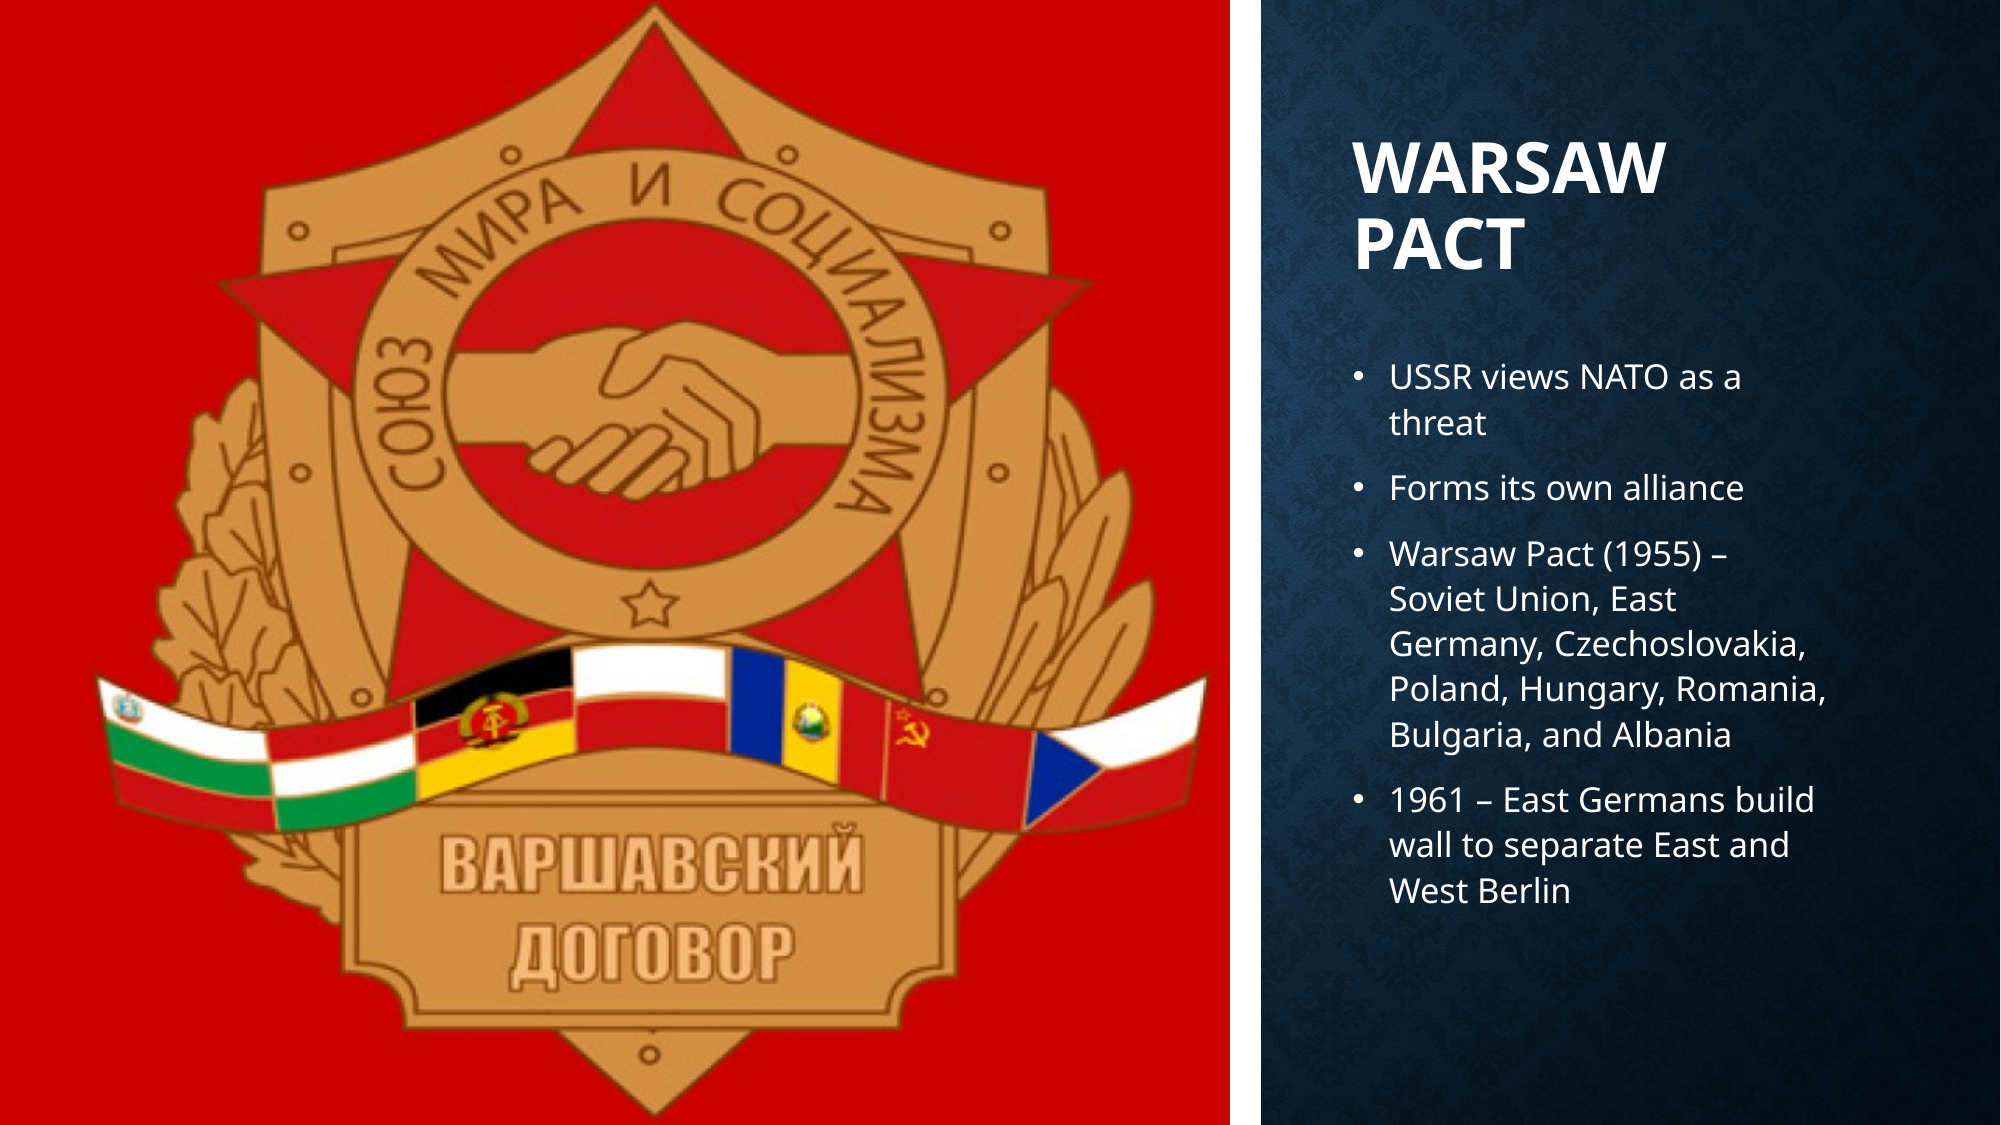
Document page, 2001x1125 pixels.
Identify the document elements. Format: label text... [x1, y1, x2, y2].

list USSR views NATO as a threat Forms its own alliance Warsaw Pact (1955) – Soviet Union, East Germany, Czechoslovakia, Poland, Hungary, Romania, Bulgaria, and Albania 1961 – East Germans build wall to separate East and West Berlin [1337, 343, 1849, 950]
title Warsaw Pact [1337, 99, 1849, 318]
picture [0, 0, 1240, 1125]
